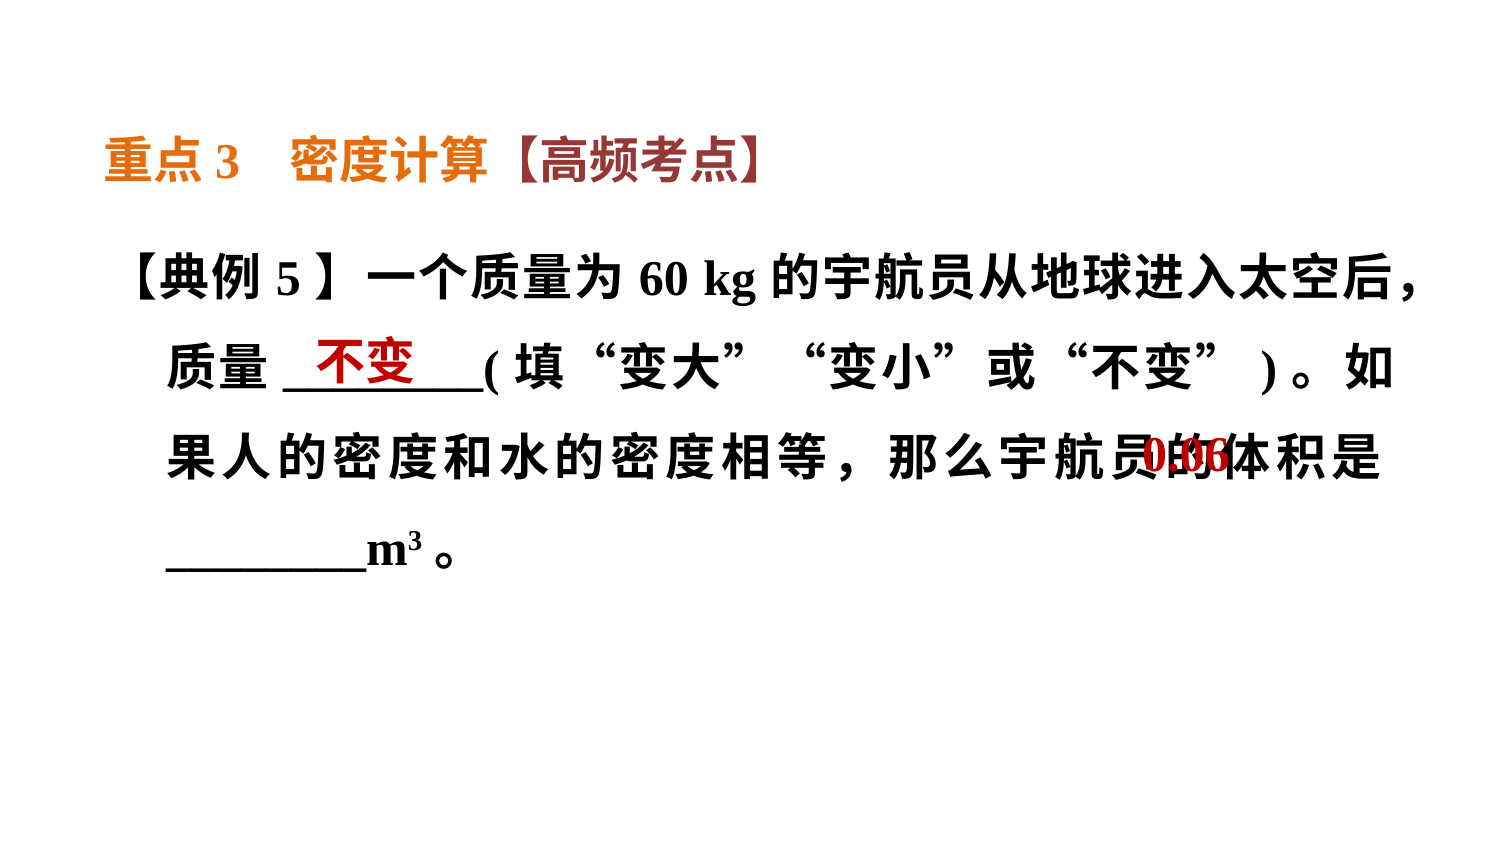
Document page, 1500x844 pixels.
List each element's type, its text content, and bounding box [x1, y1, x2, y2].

text_box 0.06 [1127, 383, 1257, 489]
text_box 重点3 密度计算【高频考点】 [88, 121, 1235, 197]
text_box 【典例5】一个质量为60 kg的宇航员从地球进入太空后，质量________(填“变大”“变小”或“不变”)。如果人的密度和水的密度相等，那么宇航员的体积是________m3。 [92, 208, 1409, 583]
text_box 不变 [300, 291, 430, 397]
